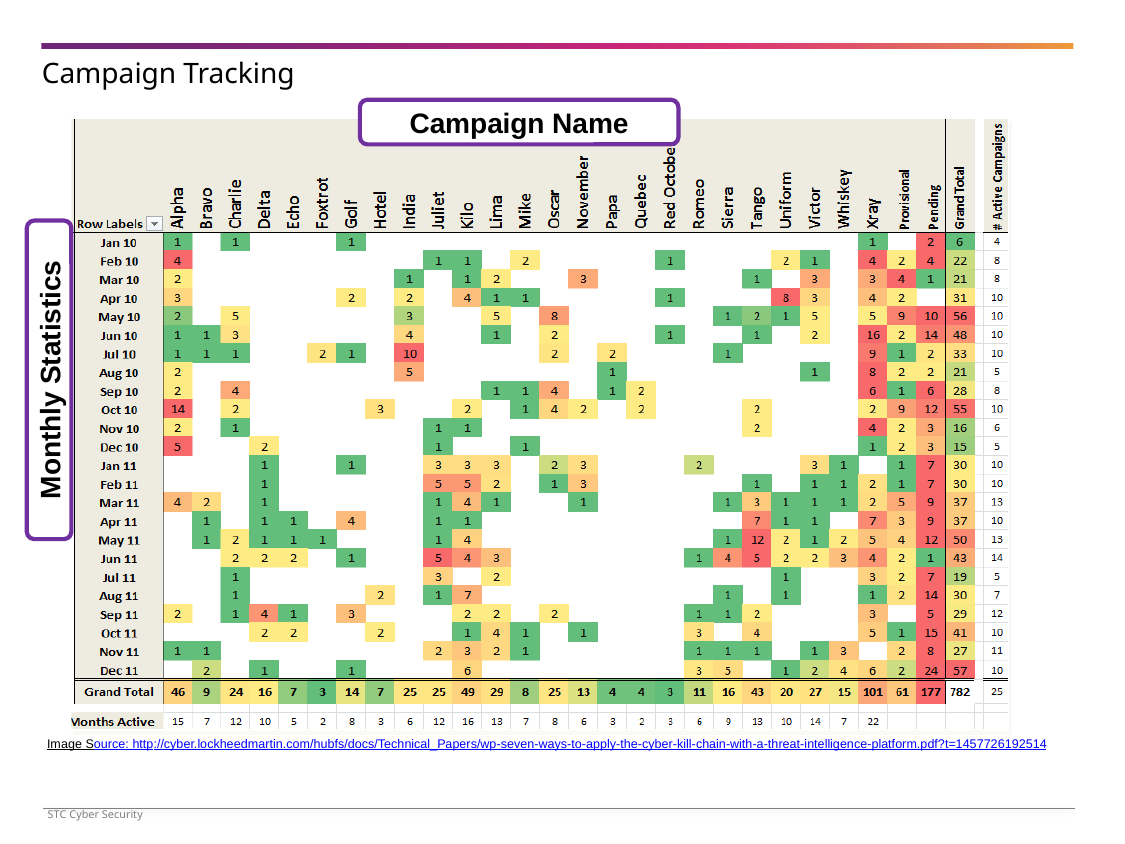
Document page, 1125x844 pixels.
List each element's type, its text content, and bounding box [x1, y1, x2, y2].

text_box Image Source: http://cyber.lockheedmartin.com/hubfs/docs/Technical_Papers/wp-seven-ways-to-apply-the-cyber-kill-chain-with-a-threat-intelligence-platform.pdf?t=1457726192514 [40, 729, 1053, 757]
text_box Monthly Statistics [24, 218, 66, 542]
text_box Campaign Tracking [30, 50, 1074, 96]
picture [41, 42, 1074, 49]
picture [71, 118, 1009, 730]
text_box Campaign Name [357, 97, 681, 117]
